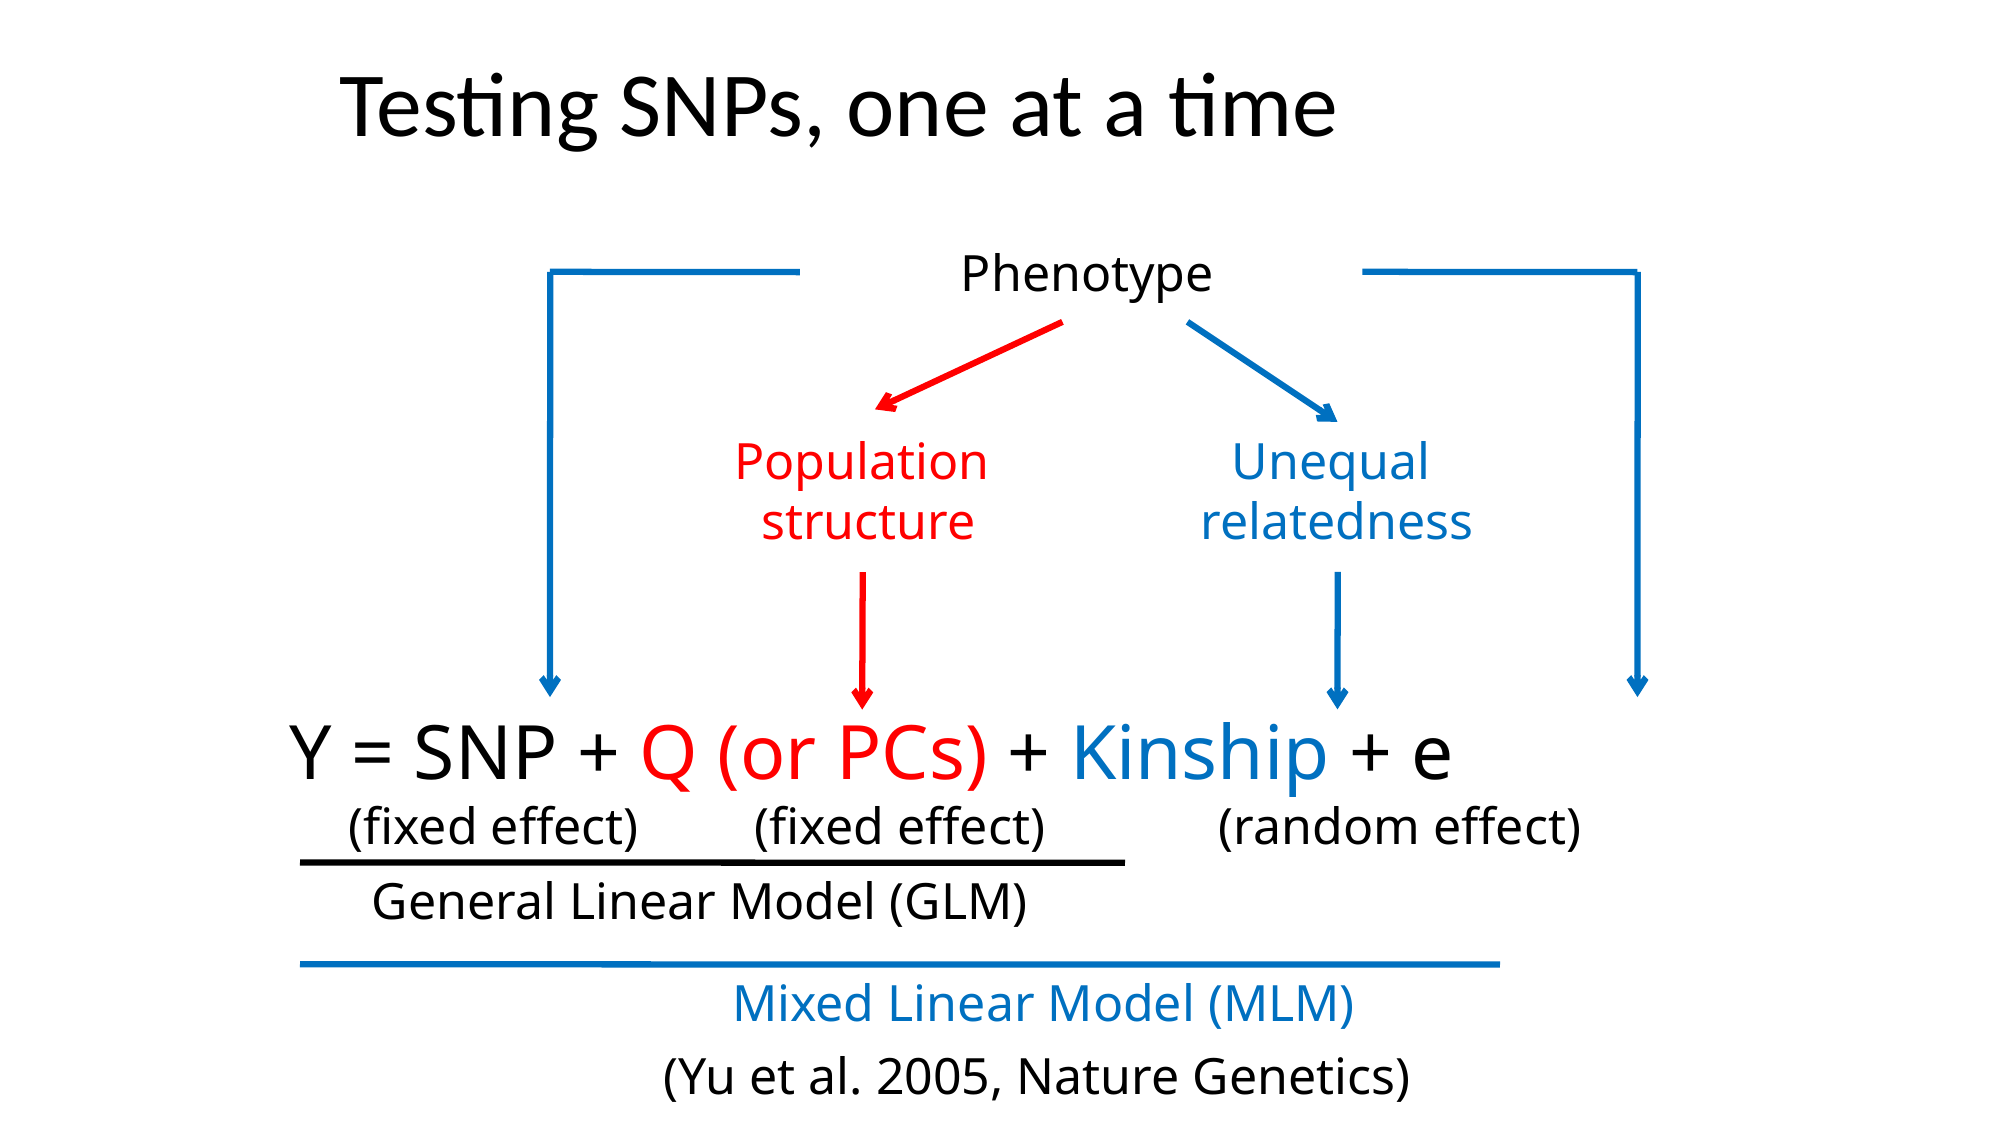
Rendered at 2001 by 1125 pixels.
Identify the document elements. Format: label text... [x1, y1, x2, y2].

text_box (random effect) [1174, 787, 1625, 863]
text_box (fixed effect) [299, 787, 688, 862]
title Testing SNPs, one at a time [324, 12, 1675, 200]
text_box Unequal relatedness [1175, 421, 1500, 557]
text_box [874, 321, 1063, 410]
text_box Mixed Linear Model (MLM) [637, 968, 1450, 1037]
text_box Phenotype [787, 234, 1388, 310]
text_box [1187, 321, 1338, 422]
text_box (Yu et al. 2005, Nature Genetics) [575, 1037, 1500, 1113]
text_box (fixed effect) [699, 787, 1100, 859]
text_box Population structure [712, 421, 1025, 557]
text_box General Linear Model (GLM) [300, 866, 1100, 938]
text_box Y = SNP + Q (or PCs) + Kinship + e [275, 696, 1725, 802]
